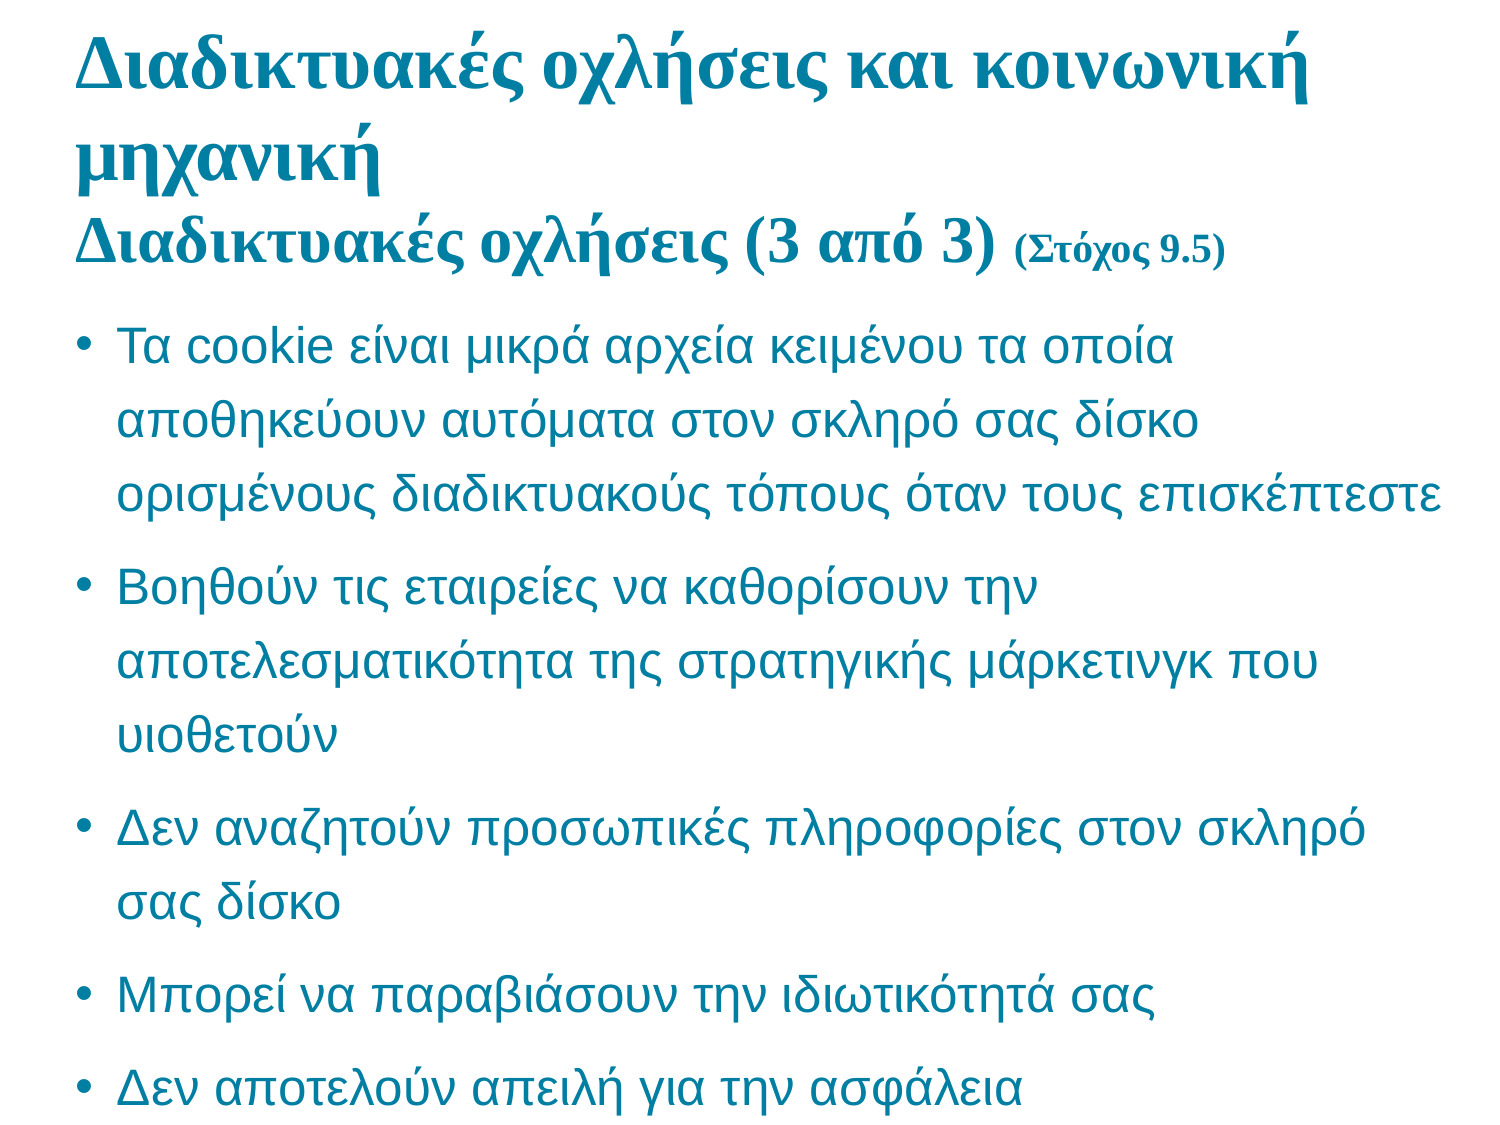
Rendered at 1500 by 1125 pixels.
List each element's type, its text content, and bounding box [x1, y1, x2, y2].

title Διαδικτυακές οχλήσεις και κοινωνική μηχανική Διαδικτυακές οχλήσεις (3 από 3) (Στόχος 9.5) [75, 12, 1500, 275]
list Τα cookie είναι μικρά αρχεία κειμένου τα οποία αποθηκεύουν αυτόματα στον σκληρό σας δίσκο ορισμένους διαδικτυακούς τόπους όταν τους επισκέπτεστε Βοηθούν τις εταιρείες να καθορίσουν την αποτελεσματικότητα της στρατηγικής μάρκετινγκ που υιοθετούν Δεν αναζητούν προσωπικές πληροφορίες στον σκληρό σας δίσκο Μπορεί να παραβιάσουν την ιδιωτικότητά σας Δεν αποτελούν απειλή για την ασφάλεια [75, 299, 1447, 1125]
